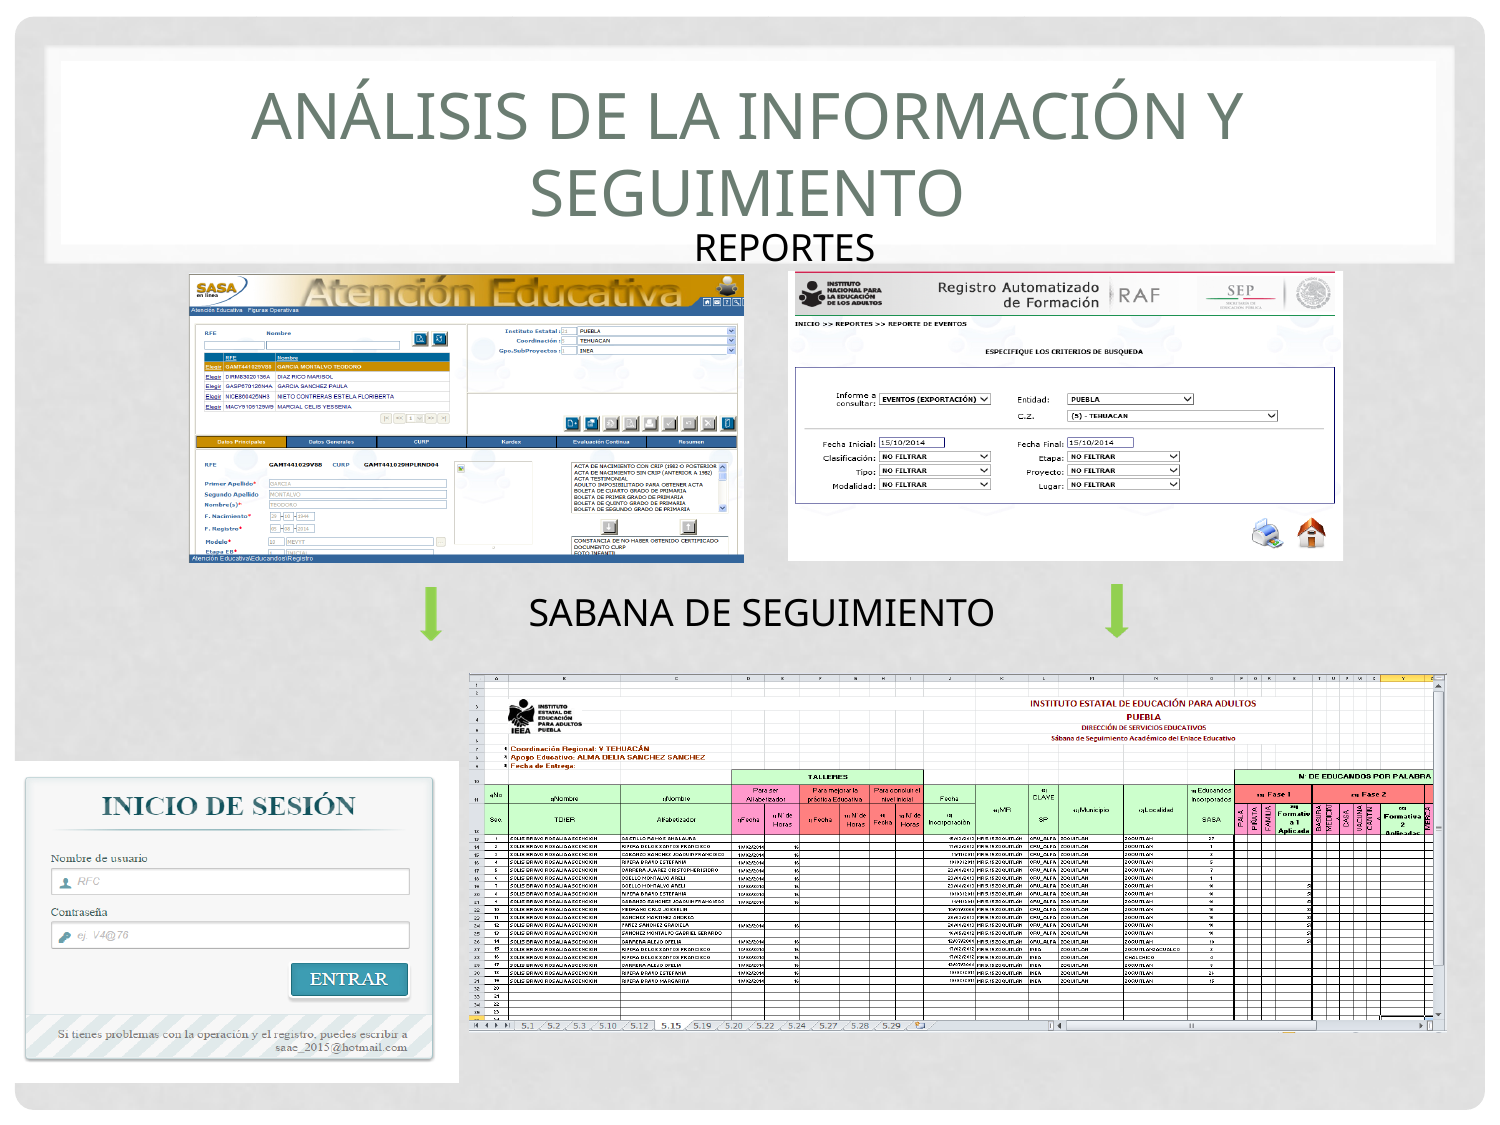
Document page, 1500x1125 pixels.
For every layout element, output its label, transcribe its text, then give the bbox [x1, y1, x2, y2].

title Análisis de la información y Seguimiento [69, 66, 1425, 216]
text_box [0, 216, 1448, 1083]
